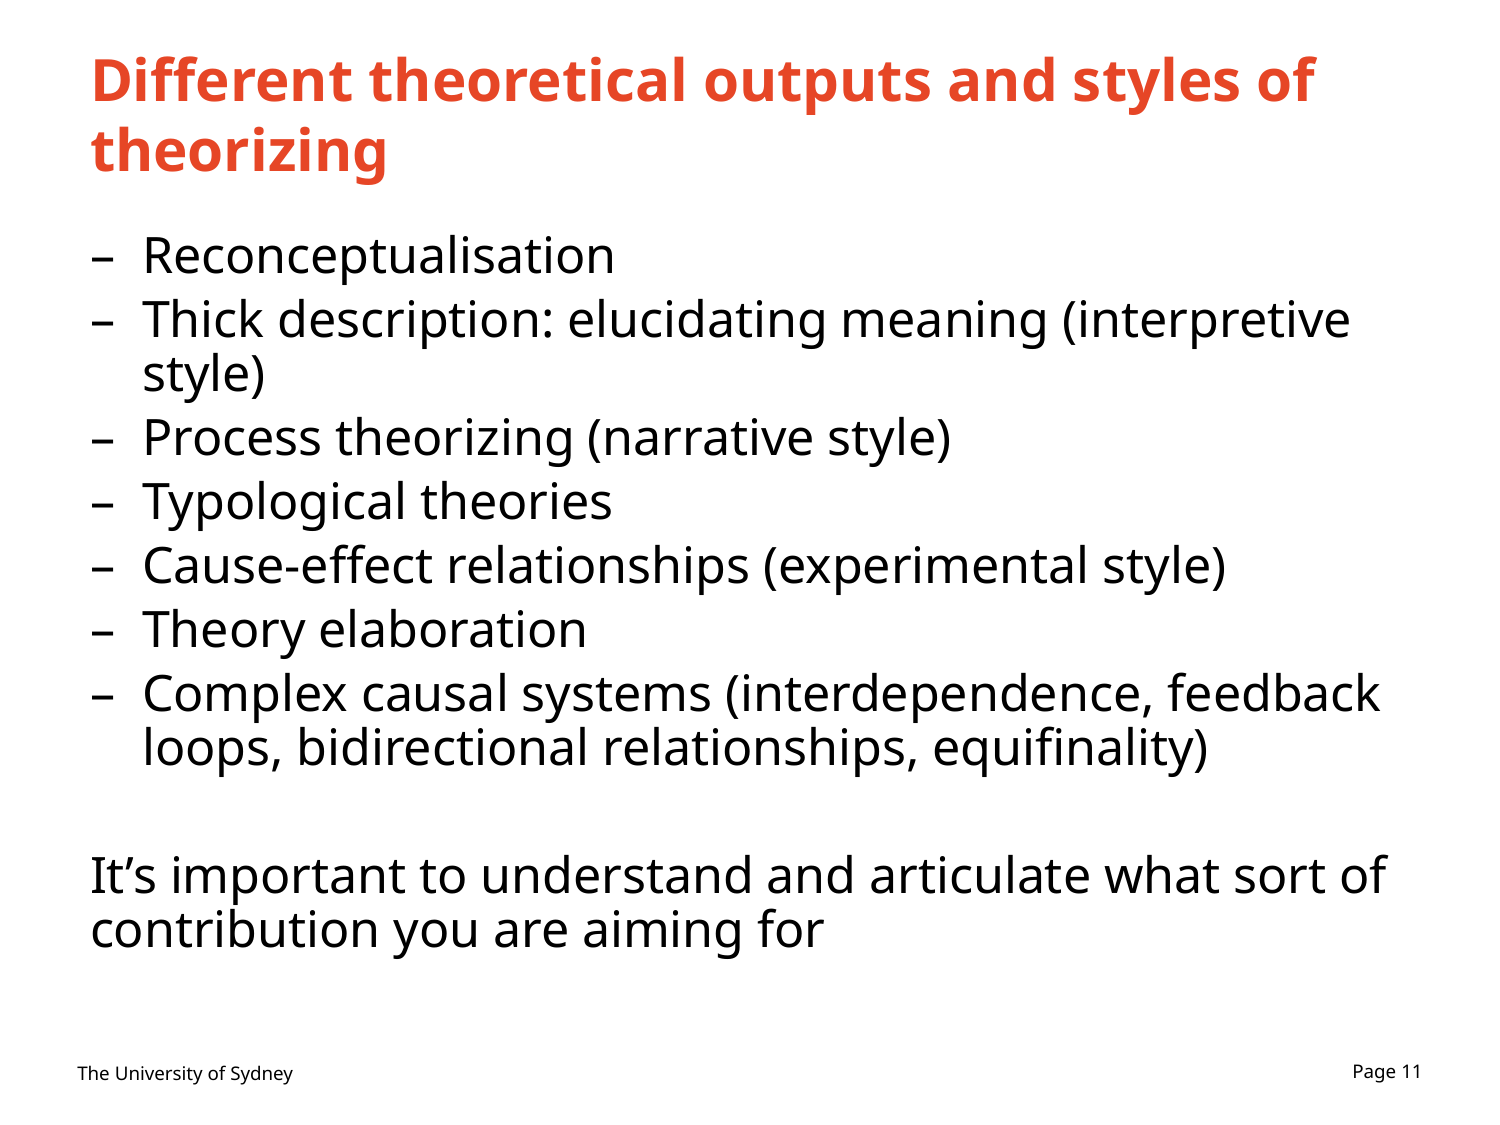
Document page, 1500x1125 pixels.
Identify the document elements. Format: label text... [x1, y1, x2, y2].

title Different theoretical outputs and styles of theorizing [75, 19, 1425, 207]
list Reconceptualisation Thick description: elucidating meaning (interpretive style) Process theorizing (narrative style) Typological theories Cause-effect relationships (experimental style) Theory elaboration Complex causal systems (interdependence, feedback loops, bidirectional relationships, equifinality) It’s important to understand and articulate what sort of contribution you are aiming for [75, 222, 1425, 1005]
